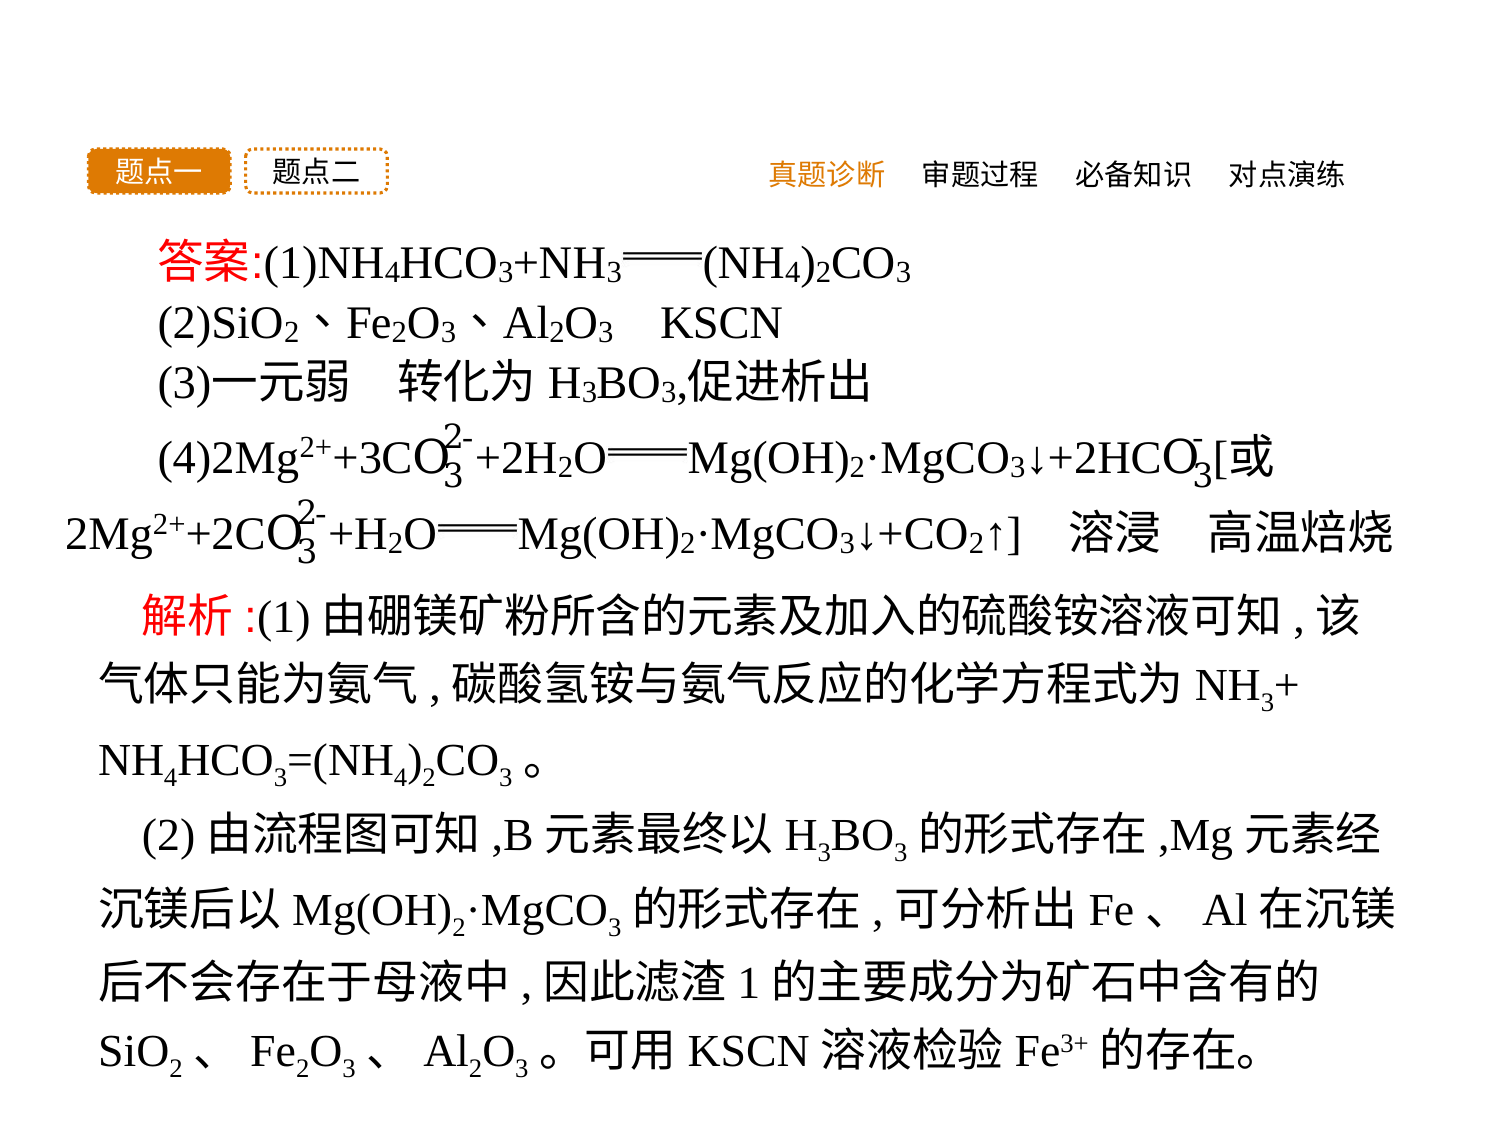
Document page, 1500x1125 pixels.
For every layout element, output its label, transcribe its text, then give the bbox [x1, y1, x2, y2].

text_box 解析:(1)由硼镁矿粉所含的元素及加入的硫酸铵溶液可知,该气体只能为氨气,碳酸氢铵与氨气反应的化学方程式为NH3+ NH4HCO3=(NH4)2CO3。 (2)由流程图可知,B元素最终以H3BO3的形式存在,Mg元素经沉镁后以Mg(OH)2·MgCO3的形式存在,可分析出Fe、Al在沉镁后不会存在于母液中,因此滤渣1的主要成分为矿石中含有的SiO2、Fe2O3、Al2O3。可用KSCN溶液检验Fe3+的存在。 [83, 568, 1417, 1091]
text_box 审题过程 [904, 148, 1057, 199]
text_box 题点一 [86, 146, 233, 196]
text_box 必备知识 [1057, 148, 1210, 199]
text_box 题点二 [243, 146, 390, 196]
text_box 对点演练 [1210, 148, 1365, 199]
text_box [64, 231, 1399, 566]
text_box 真题诊断 [749, 148, 904, 199]
